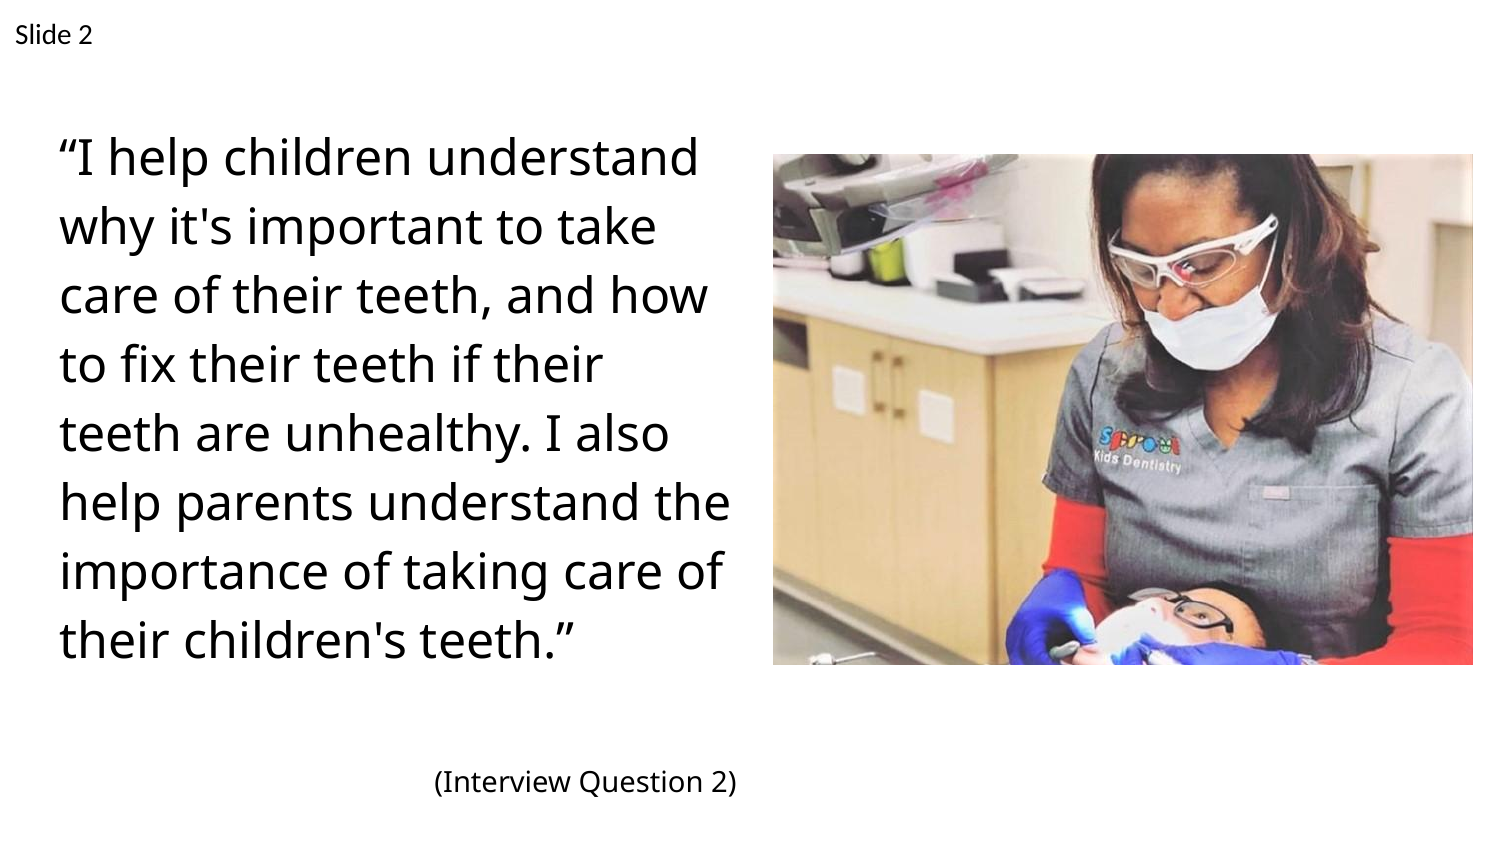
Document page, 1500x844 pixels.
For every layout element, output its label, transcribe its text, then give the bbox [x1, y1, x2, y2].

text_box (Interview Question 2) [419, 742, 804, 820]
text_box Slide 2 [0, 0, 176, 121]
text_box “I help children understand why it's important to take care of their teeth, and how to fix their teeth if their teeth are unhealthy. I also help parents understand the importance of taking care of their children's teeth.” [44, 101, 750, 763]
picture [772, 153, 1474, 665]
